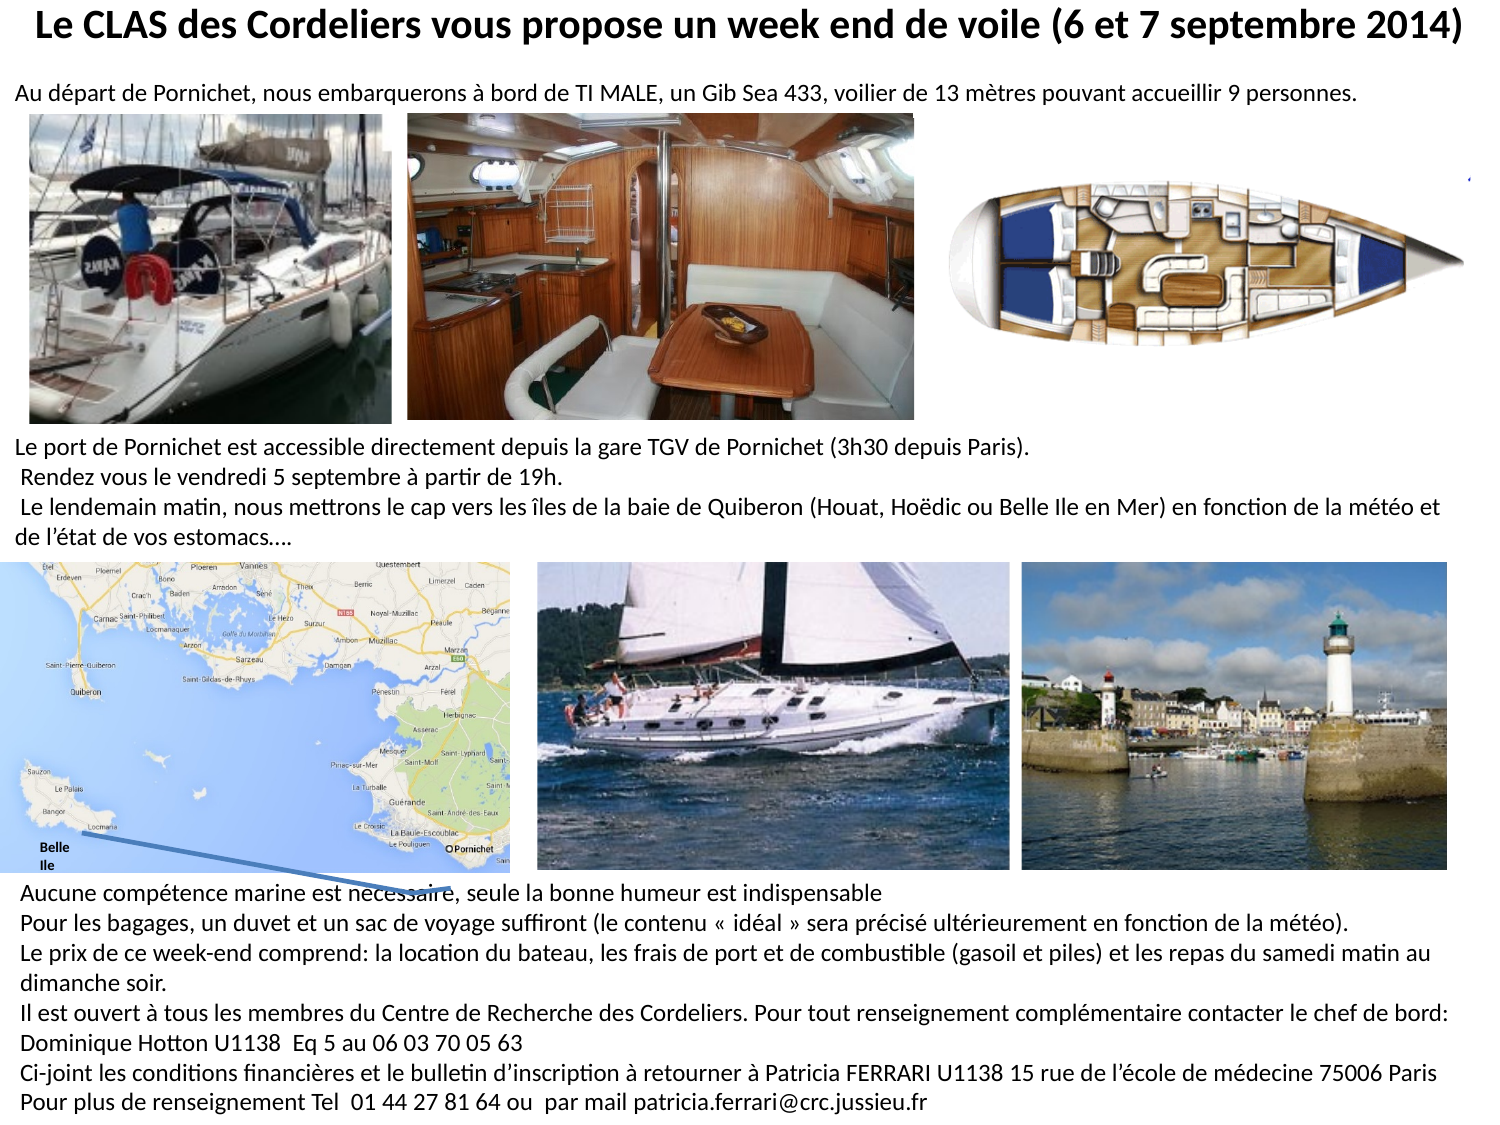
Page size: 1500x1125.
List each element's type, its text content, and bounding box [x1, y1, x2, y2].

picture [1021, 562, 1448, 871]
picture [930, 174, 1471, 353]
text_box Au départ de Pornichet, nous embarquerons à bord de TI MALE, un Gib Sea 433, voilier de 13 mètres pouvant accueillir 9 personnes. [0, 68, 1500, 114]
picture [537, 562, 1010, 871]
text_box Le CLAS des Cordeliers vous propose un week end de voile (6 et 7 septembre 2014) [0, 0, 1500, 54]
text_box Le port de Pornichet est accessible directement depuis la gare TGV de Pornichet (3h30 depuis Paris). Rendez vous le vendredi 5 septembre à partir de 19h. Le lendemain matin, nous mettrons le cap vers les îles de la baie de Quiberon (Houat, Hoëdic ou Belle Ile en Mer) en fonction de la météo et de l’état de vos estomacs…. [0, 423, 1471, 558]
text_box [418, 887, 452, 894]
picture [29, 114, 392, 424]
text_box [81, 832, 413, 894]
text_box Aucune compétence marine est nécessaire, seule la bonne humeur est indispensable Pour les bagages, un duvet et un sac de voyage suffiront (le contenu « idéal » sera précisé ultérieurement en fonction de la météo). Le prix de ce week-end comprend: la location du bateau, les frais de port et de combustible (gasoil et piles) et les repas du samedi matin au dimanche soir. Il est ouvert à tous les membres du Centre de Recherche des Cordeliers. Pour tout renseignement complémentaire contacter le chef de bord: Dominique Hotton U1138 Eq 5 au 06 03 70 05 63 Ci-joint les conditions financières et le bulletin d’inscription à retourner à Patricia FERRARI U1138 15 rue de l’école de médecine 75006 Paris Pour plus de renseignement Tel 01 44 27 81 64 ou par mail patricia.ferrari@crc.jussieu.fr [5, 868, 1476, 1125]
picture [407, 113, 915, 420]
picture [0, 562, 511, 873]
